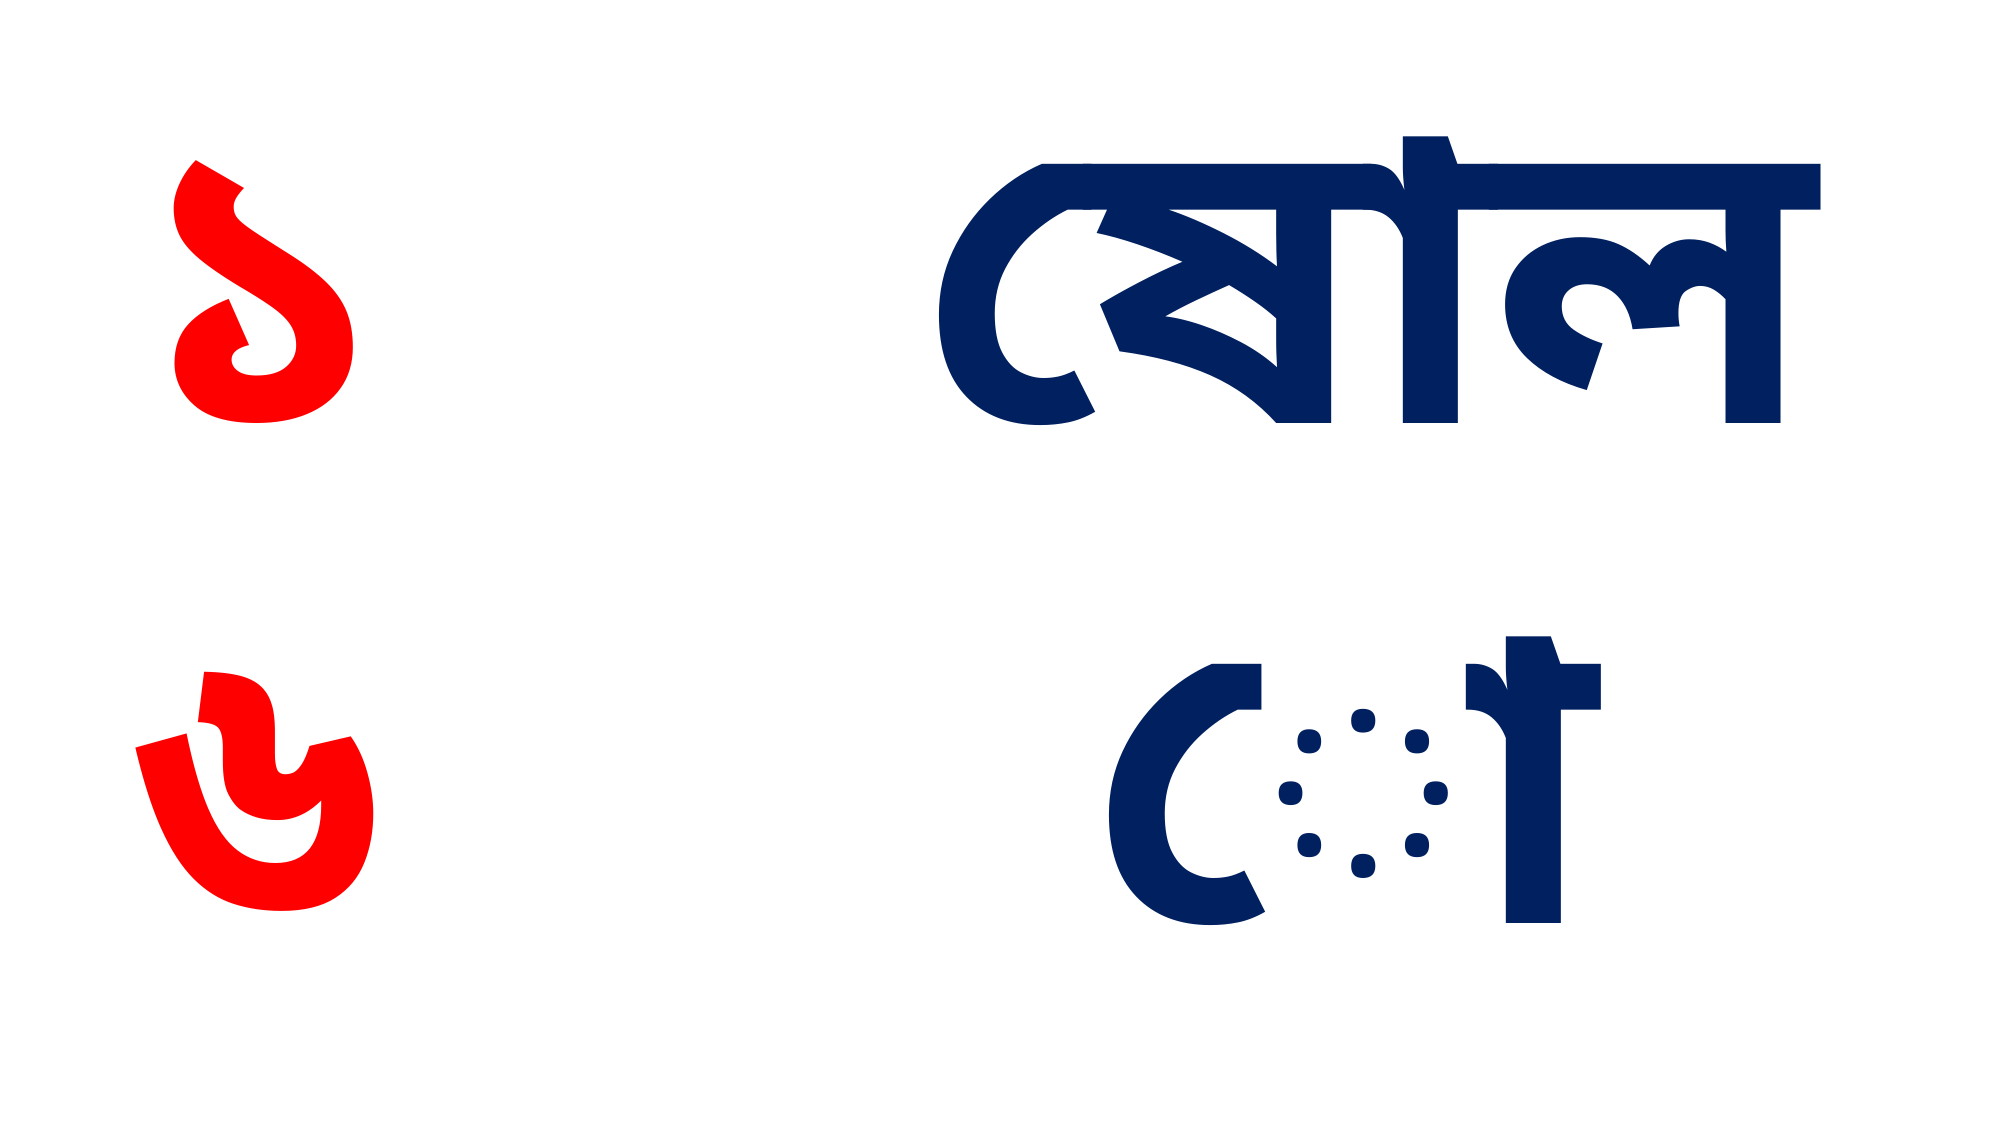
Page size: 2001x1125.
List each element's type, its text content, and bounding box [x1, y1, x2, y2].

text_box ষোলো [904, 0, 2000, 1015]
text_box ১৬ [0, 0, 514, 1015]
